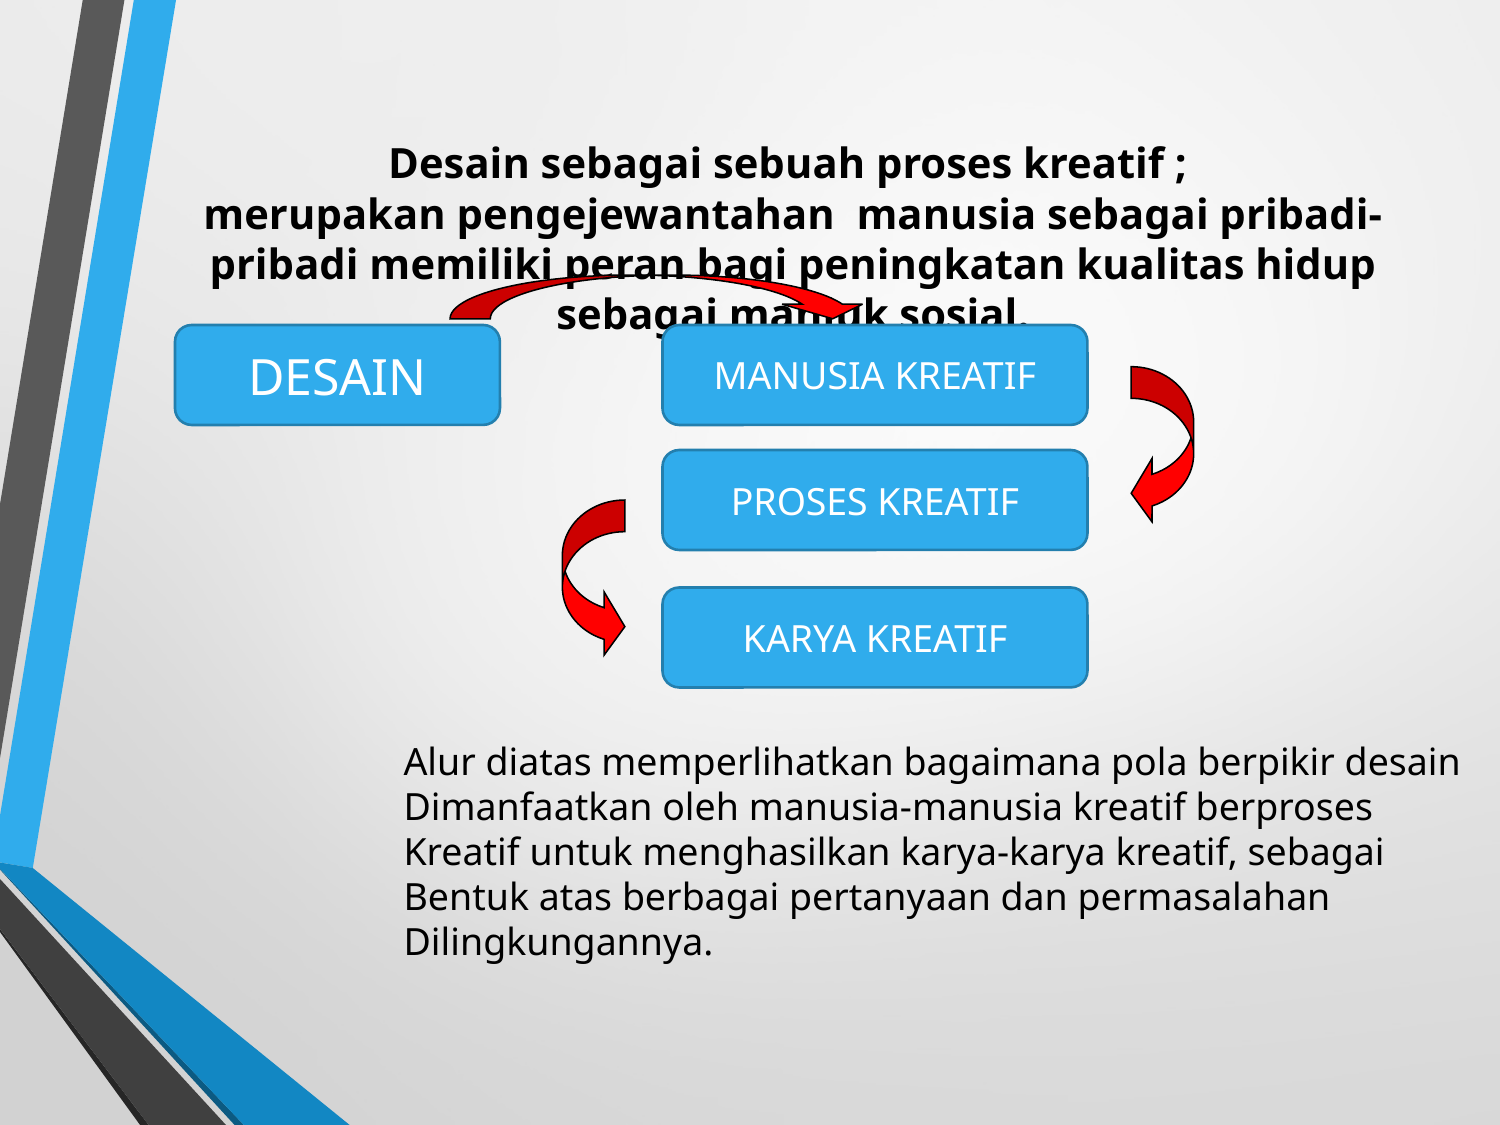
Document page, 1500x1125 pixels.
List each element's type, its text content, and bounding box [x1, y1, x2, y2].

title Desain sebagai sebuah proses kreatif ; merupakan pengejewantahan manusia sebagai pribadi-pribadi memiliki peran bagi peningkatan kualitas hidup sebagai mahluk sosial. [161, 75, 1425, 400]
text_box [562, 500, 625, 656]
text_box [450, 275, 863, 319]
text_box MANUSIA KREATIF [661, 323, 1089, 427]
text_box KARYA KREATIF [661, 586, 1089, 689]
text_box Alur diatas memperlihatkan bagaimana pola berpikir desain Dimanfaatkan oleh manusia-manusia kreatif berproses Kreatif untuk menghasilkan karya-karya kreatif, sebagai Bentuk atas berbagai pertanyaan dan permasalahan Dilingkungannya. [388, 730, 1477, 971]
text_box DESAIN [173, 323, 502, 427]
text_box [1131, 366, 1194, 522]
text_box PROSES KREATIF [661, 448, 1089, 552]
